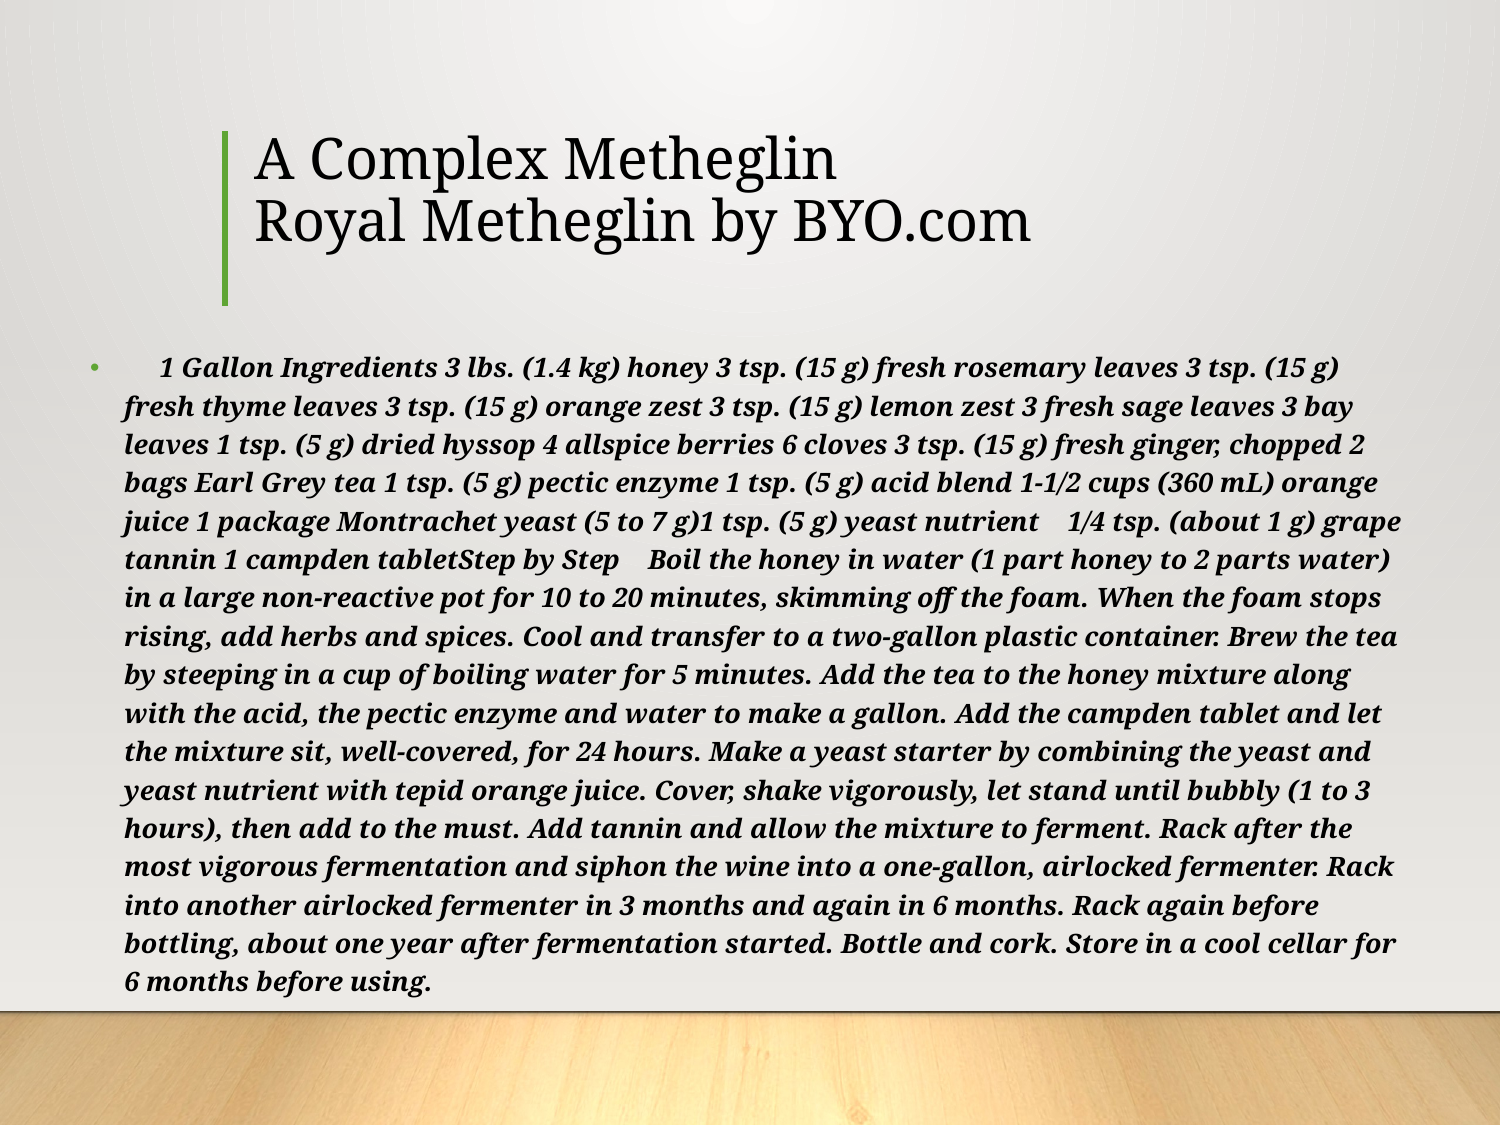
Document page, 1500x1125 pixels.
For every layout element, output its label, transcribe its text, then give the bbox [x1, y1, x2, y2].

title A Complex Metheglin Royal Metheglin by BYO.com [239, 120, 1500, 330]
list 1 Gallon Ingredients 3 lbs. (1.4 kg) honey 3 tsp. (15 g) fresh rosemary leaves 3 tsp. (15 g) fresh thyme leaves 3 tsp. (15 g) orange zest 3 tsp. (15 g) lemon zest 3 fresh sage leaves 3 bay leaves 1 tsp. (5 g) dried hyssop 4 allspice berries 6 cloves 3 tsp. (15 g) fresh ginger, chopped 2 bags Earl Grey tea 1 tsp. (5 g) pectic enzyme 1 tsp. (5 g) acid blend 1-1/2 cups (360 mL) orange juice 1 package Montrachet yeast (5 to 7 g)1 tsp. (5 g) yeast nutrient 1/4 tsp. (about 1 g) grape tannin 1 campden tablet Step by Step Boil the honey in water (1 part honey to 2 parts water) in a large non-reactive pot for 10 to 20 minutes, skimming off the foam. When the foam stops rising, add herbs and spices. Cool and transfer to a two-gallon plastic container. Brew the tea by steeping in a cup of boiling water for 5 minutes. Add the tea to the honey mixture along with the acid, the pectic enzyme and water to make a gallon. Add the campden tablet and let the mixture sit, well-covered, for 24 hours. Make a yeast starter by combining the yeast and yeast nutrient with tepid orange juice. Cover, shake vigorously, let stand until bubbly (1 to 3 hours), then add to the must. Add tannin and allow the mixture to ferment. Rack after the most vigorous fermentation and siphon the wine into a one-gallon, airlocked fermenter. Rack into another airlocked fermenter in 3 months and again in 6 months. Rack again before bottling, about one year after fermentation started. Bottle and cork. Store in a cool cellar for 6 months before using. [75, 337, 1425, 1005]
picture [0, 1011, 1500, 1125]
